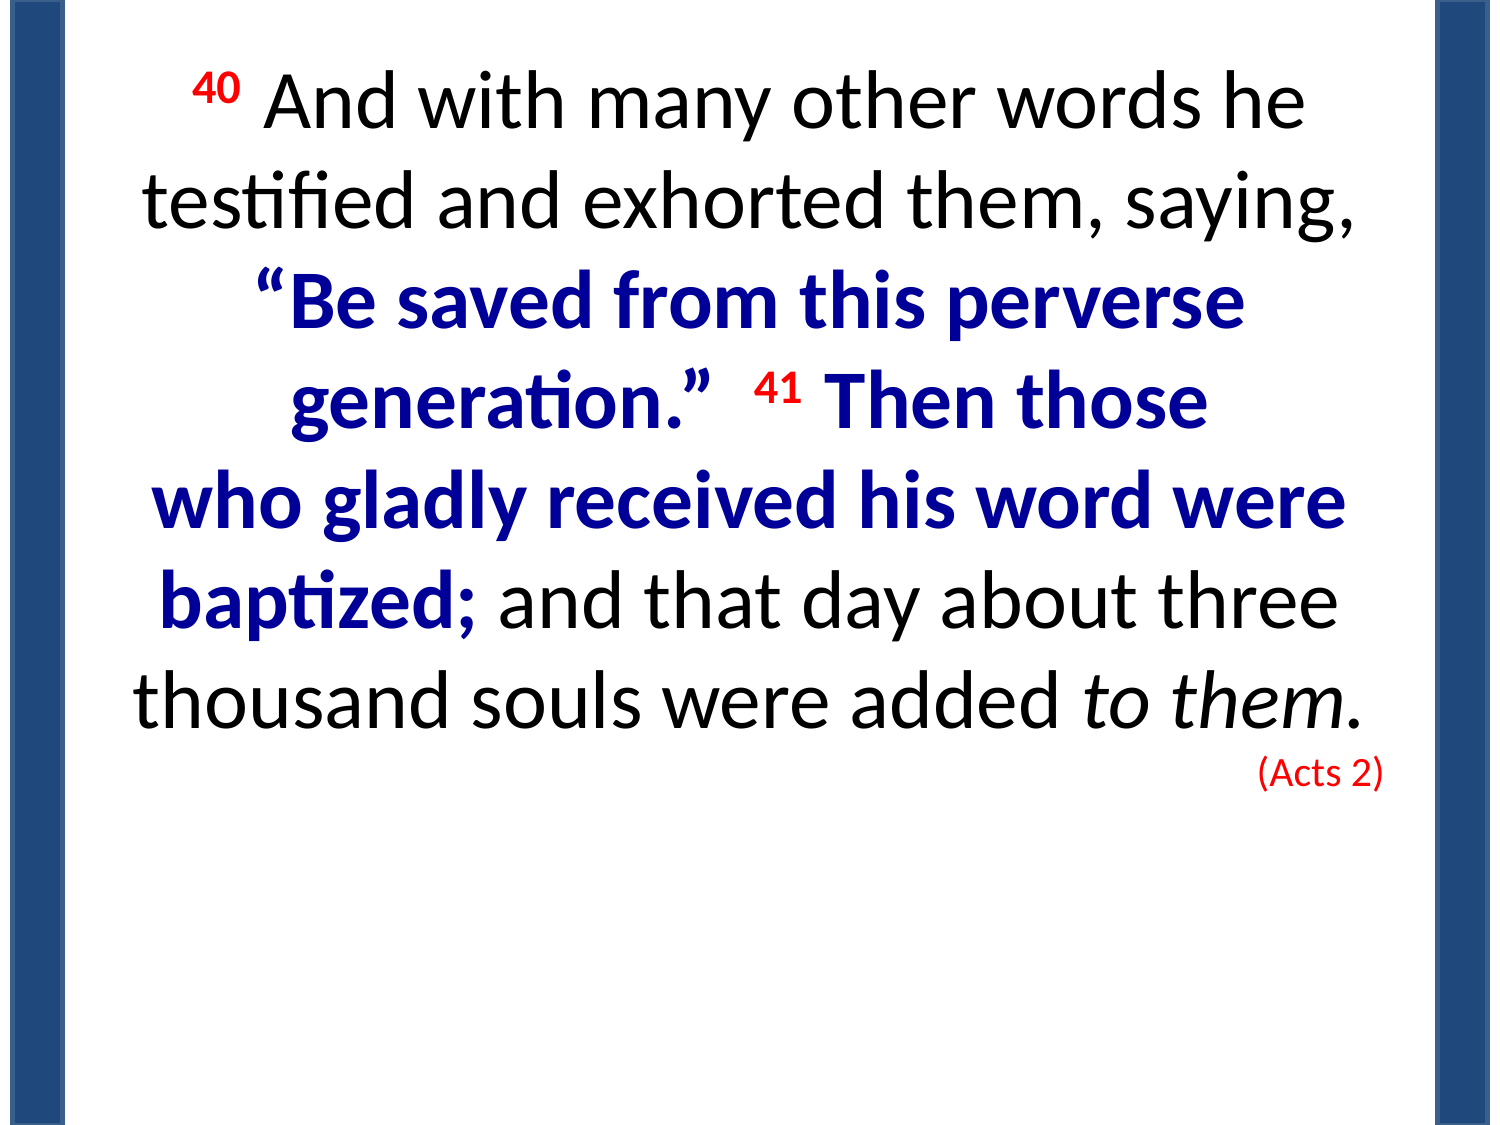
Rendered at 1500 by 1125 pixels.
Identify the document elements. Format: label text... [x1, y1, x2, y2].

text_box [10, 0, 65, 1125]
text_box 40 And with many other words he testified and exhorted them, saying, “Be saved from this perverse generation.” 41 Then those who gladly received his word were baptized; and that day about three thousand souls were added to them. (Acts 2) [99, 37, 1400, 803]
text_box [1435, 0, 1490, 1125]
